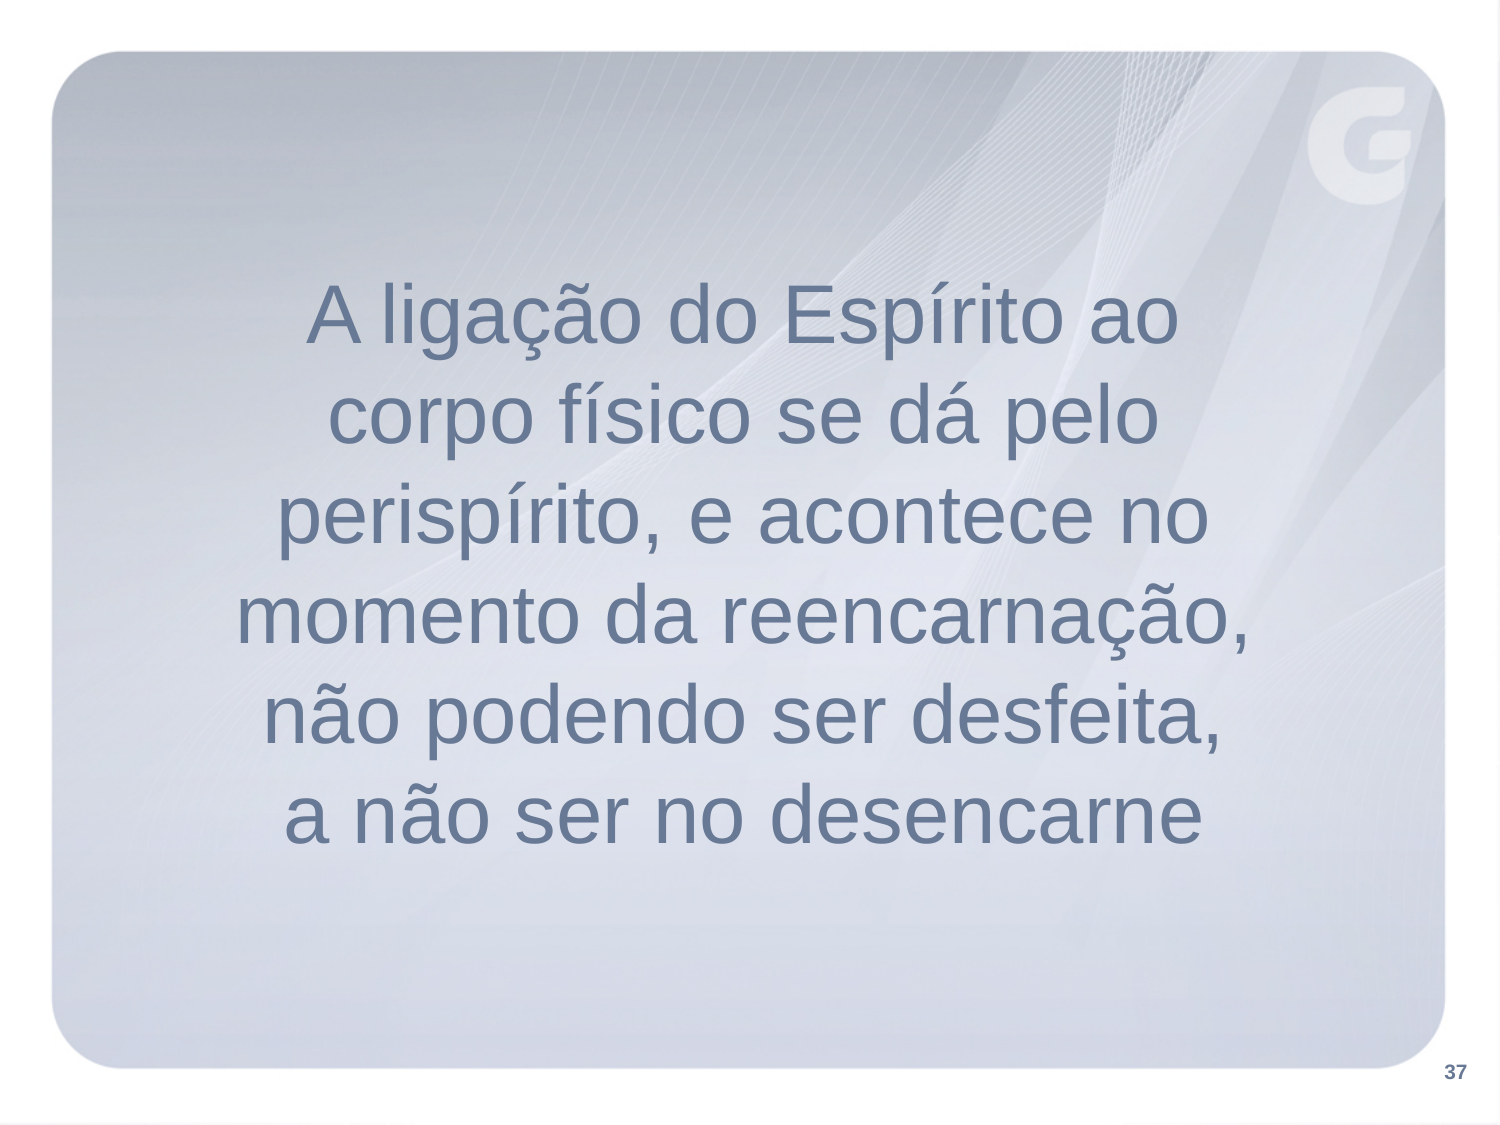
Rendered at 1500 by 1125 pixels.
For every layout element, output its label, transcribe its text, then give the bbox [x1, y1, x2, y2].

picture [0, 0, 1500, 1125]
slide_number 37 [1132, 1051, 1483, 1125]
title A ligação do Espírito ao corpo físico se dá pelo perispírito, e acontece no momento da reencarnação, não podendo ser desfeita, a não ser no desencarne [53, 255, 1436, 882]
